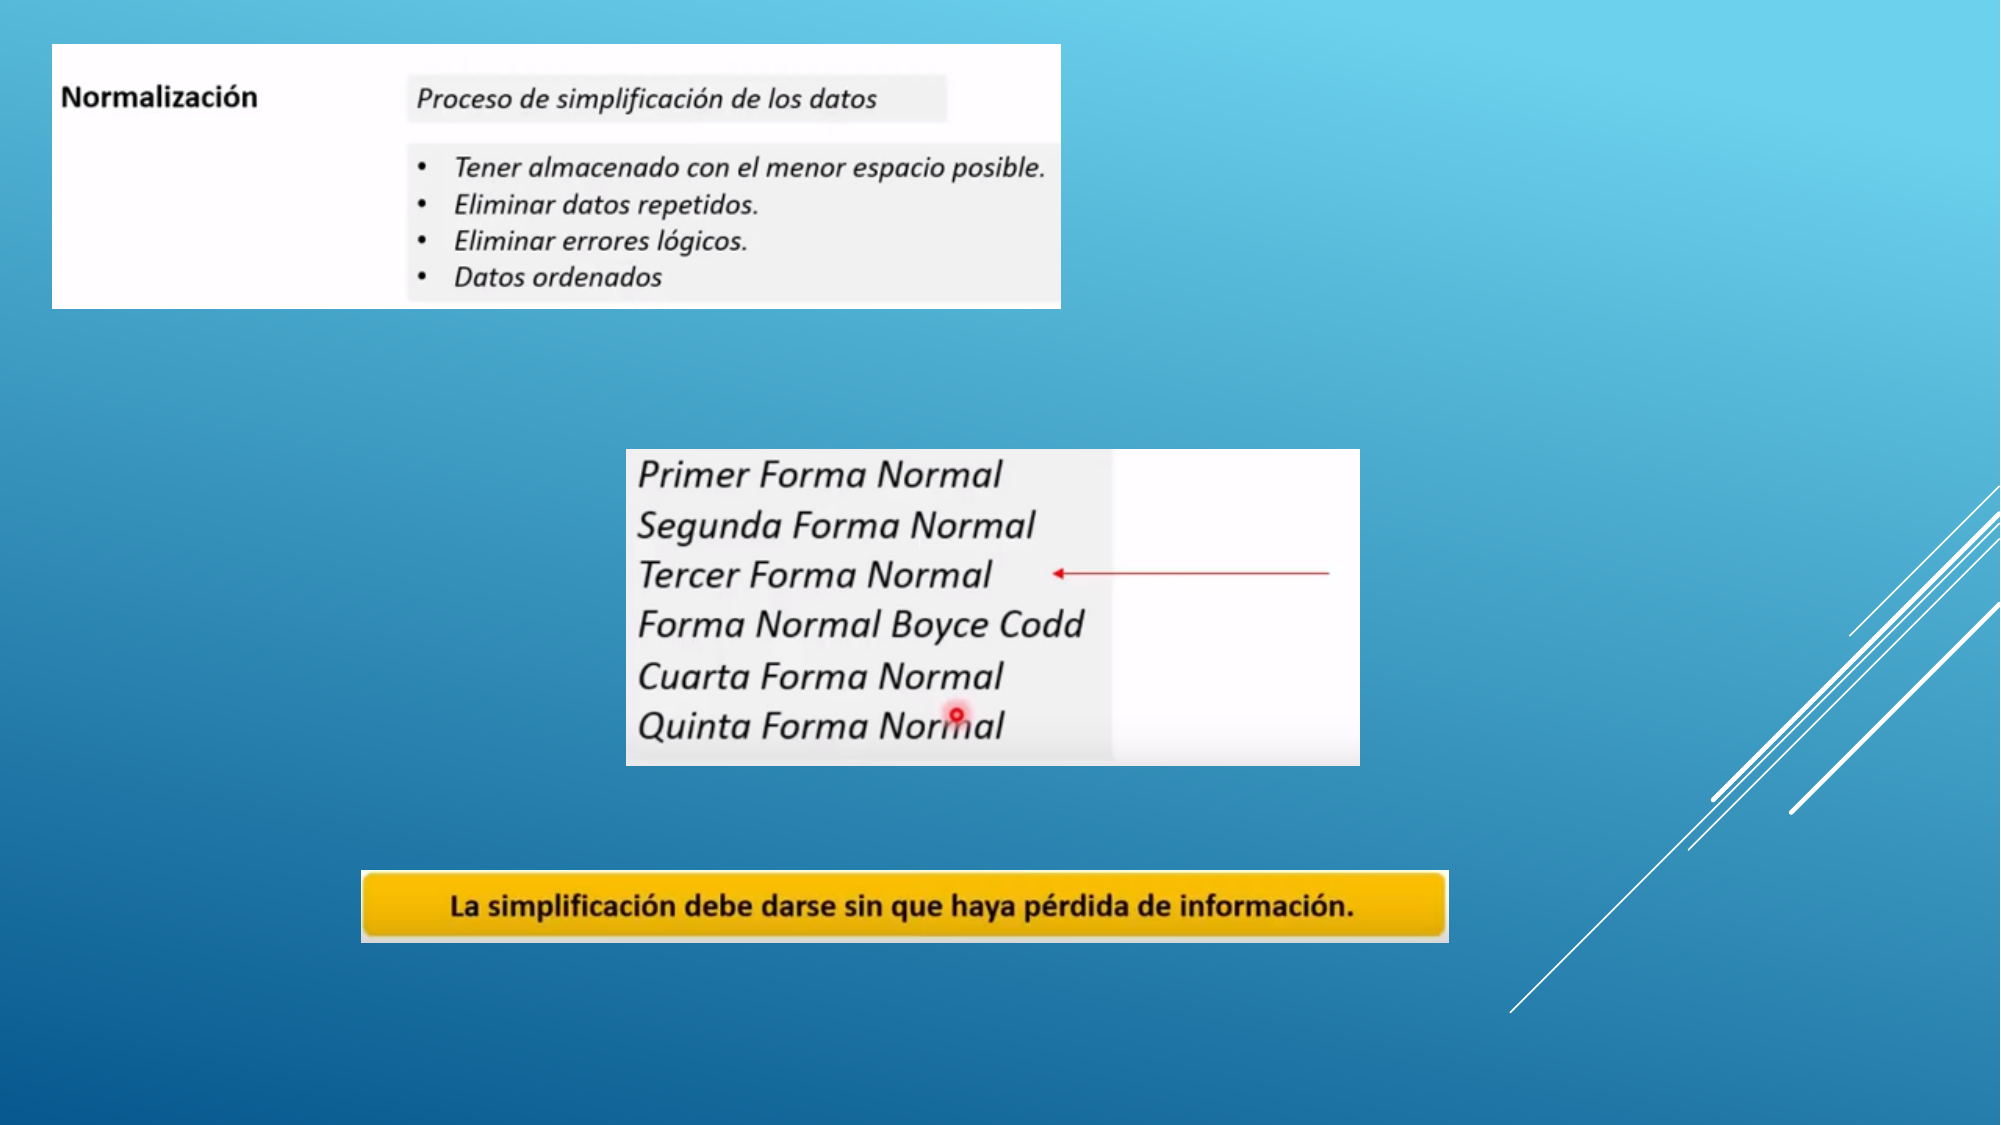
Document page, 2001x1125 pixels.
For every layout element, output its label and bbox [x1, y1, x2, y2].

picture [52, 44, 1061, 309]
picture [626, 449, 1360, 766]
picture [361, 870, 1450, 943]
